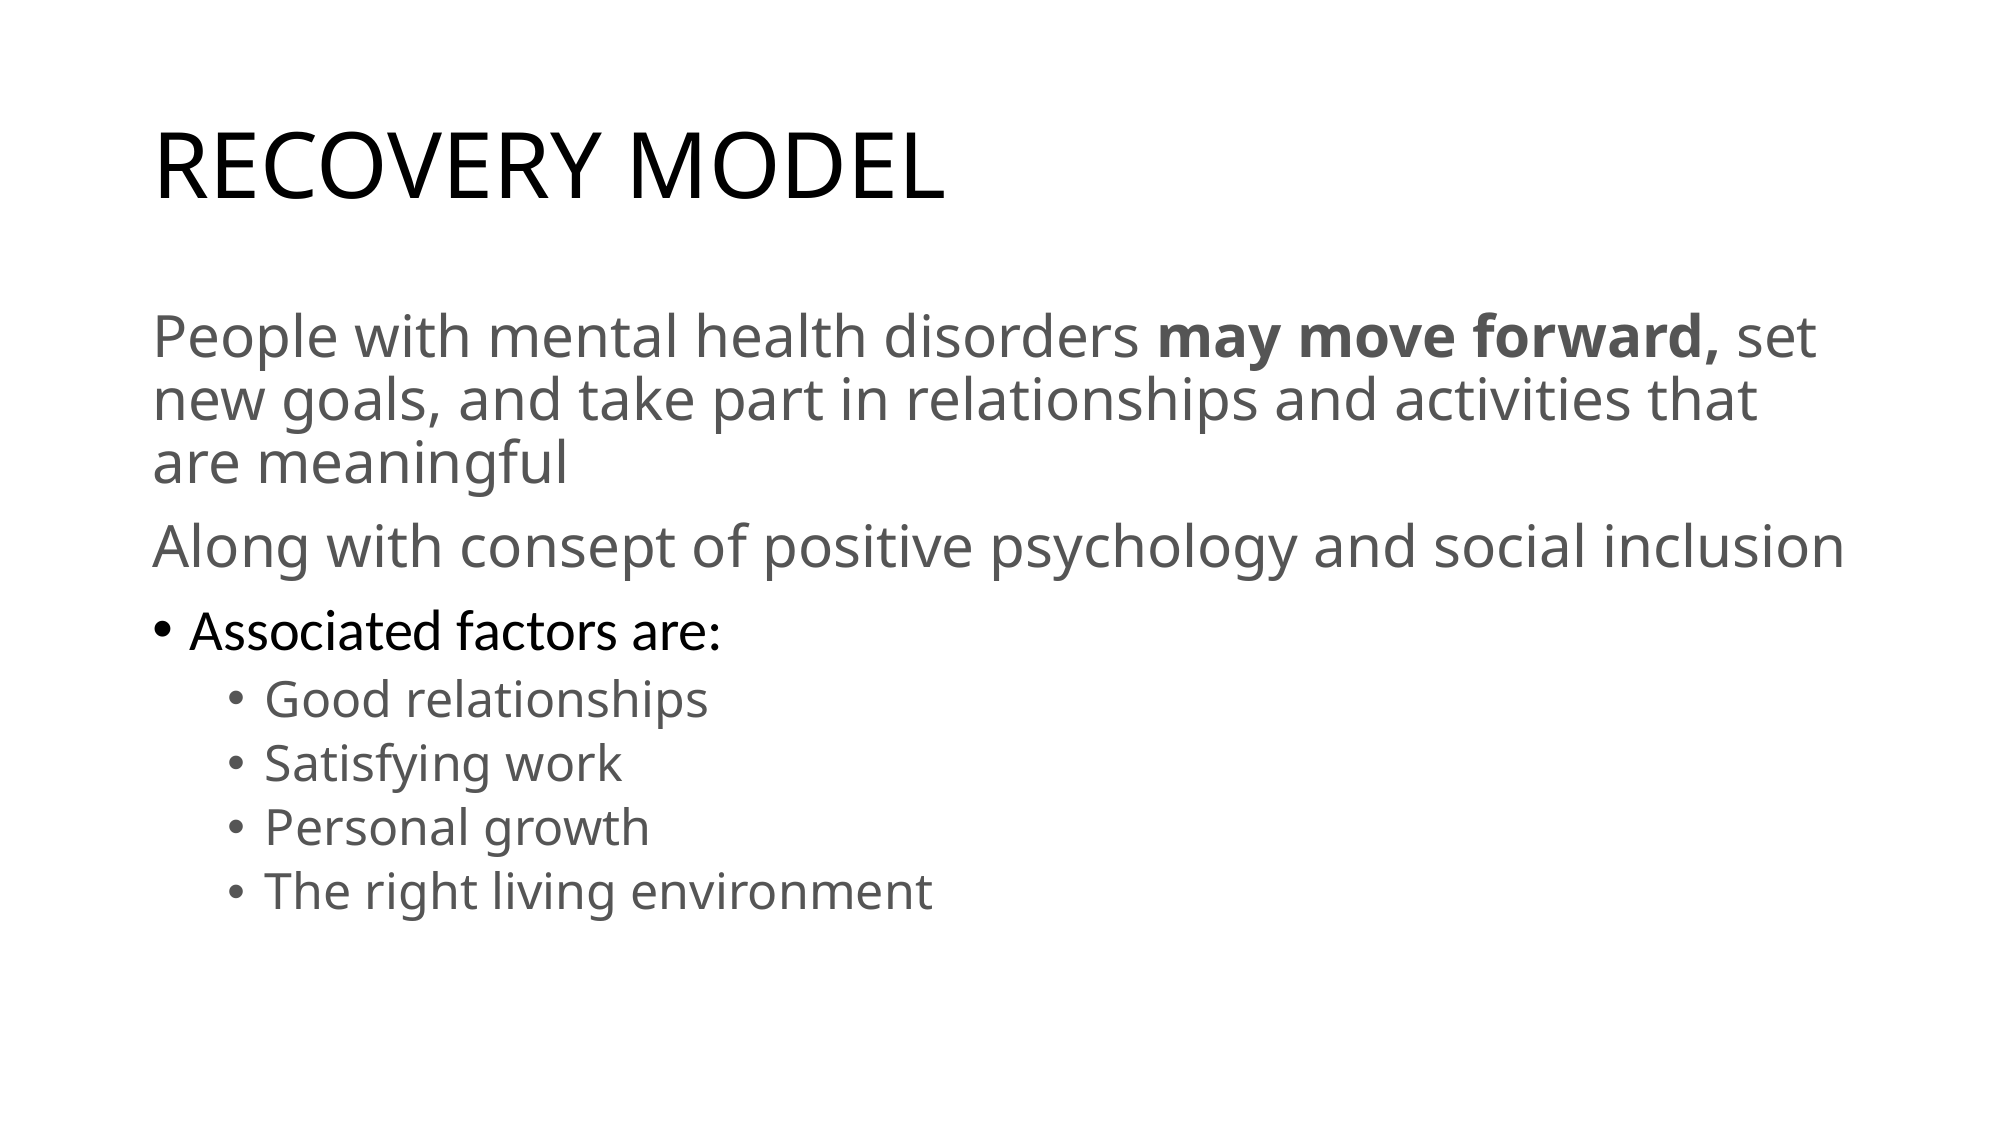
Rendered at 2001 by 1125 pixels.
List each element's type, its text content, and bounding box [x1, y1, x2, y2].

title RECOVERY MODEL [137, 59, 1863, 278]
list People with mental health disorders may move forward, set new goals, and take part in relationships and activities that are meaningful Along with consept of positive psychology and social inclusion Associated factors are: Good relationships Satisfying work Personal growth The right living environment [137, 299, 1863, 1014]
